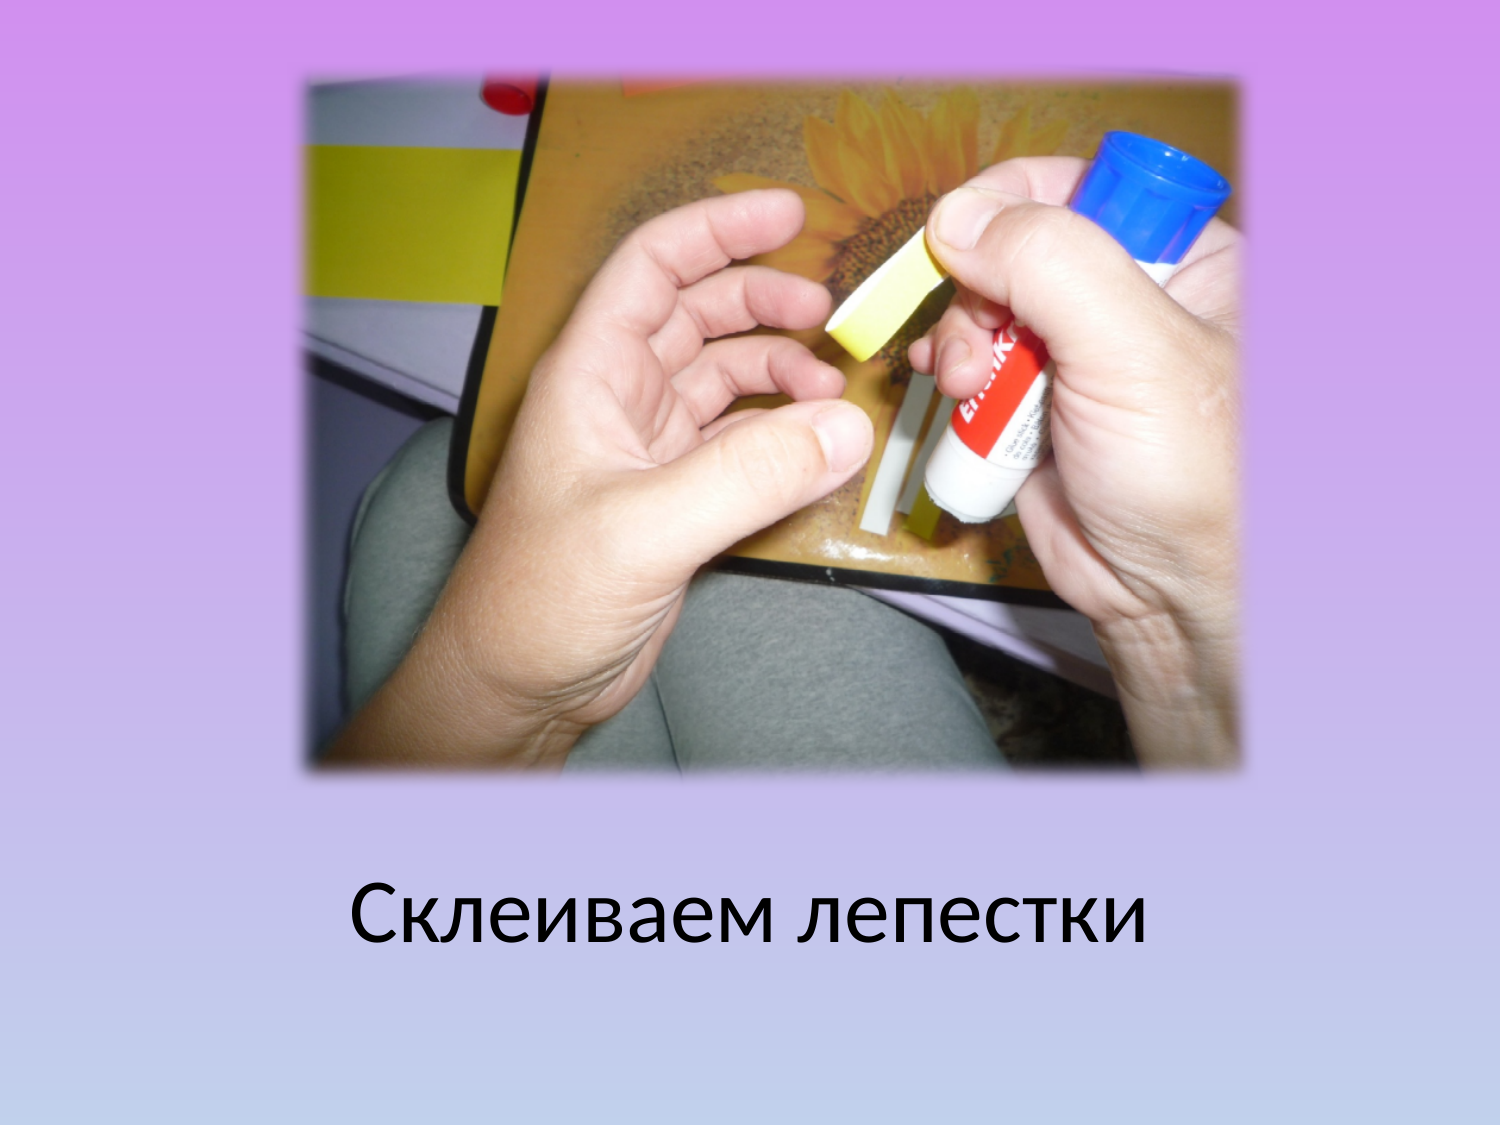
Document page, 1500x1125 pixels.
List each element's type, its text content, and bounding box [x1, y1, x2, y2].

picture [287, 62, 1258, 790]
title Склеиваем лепестки [75, 825, 1425, 988]
